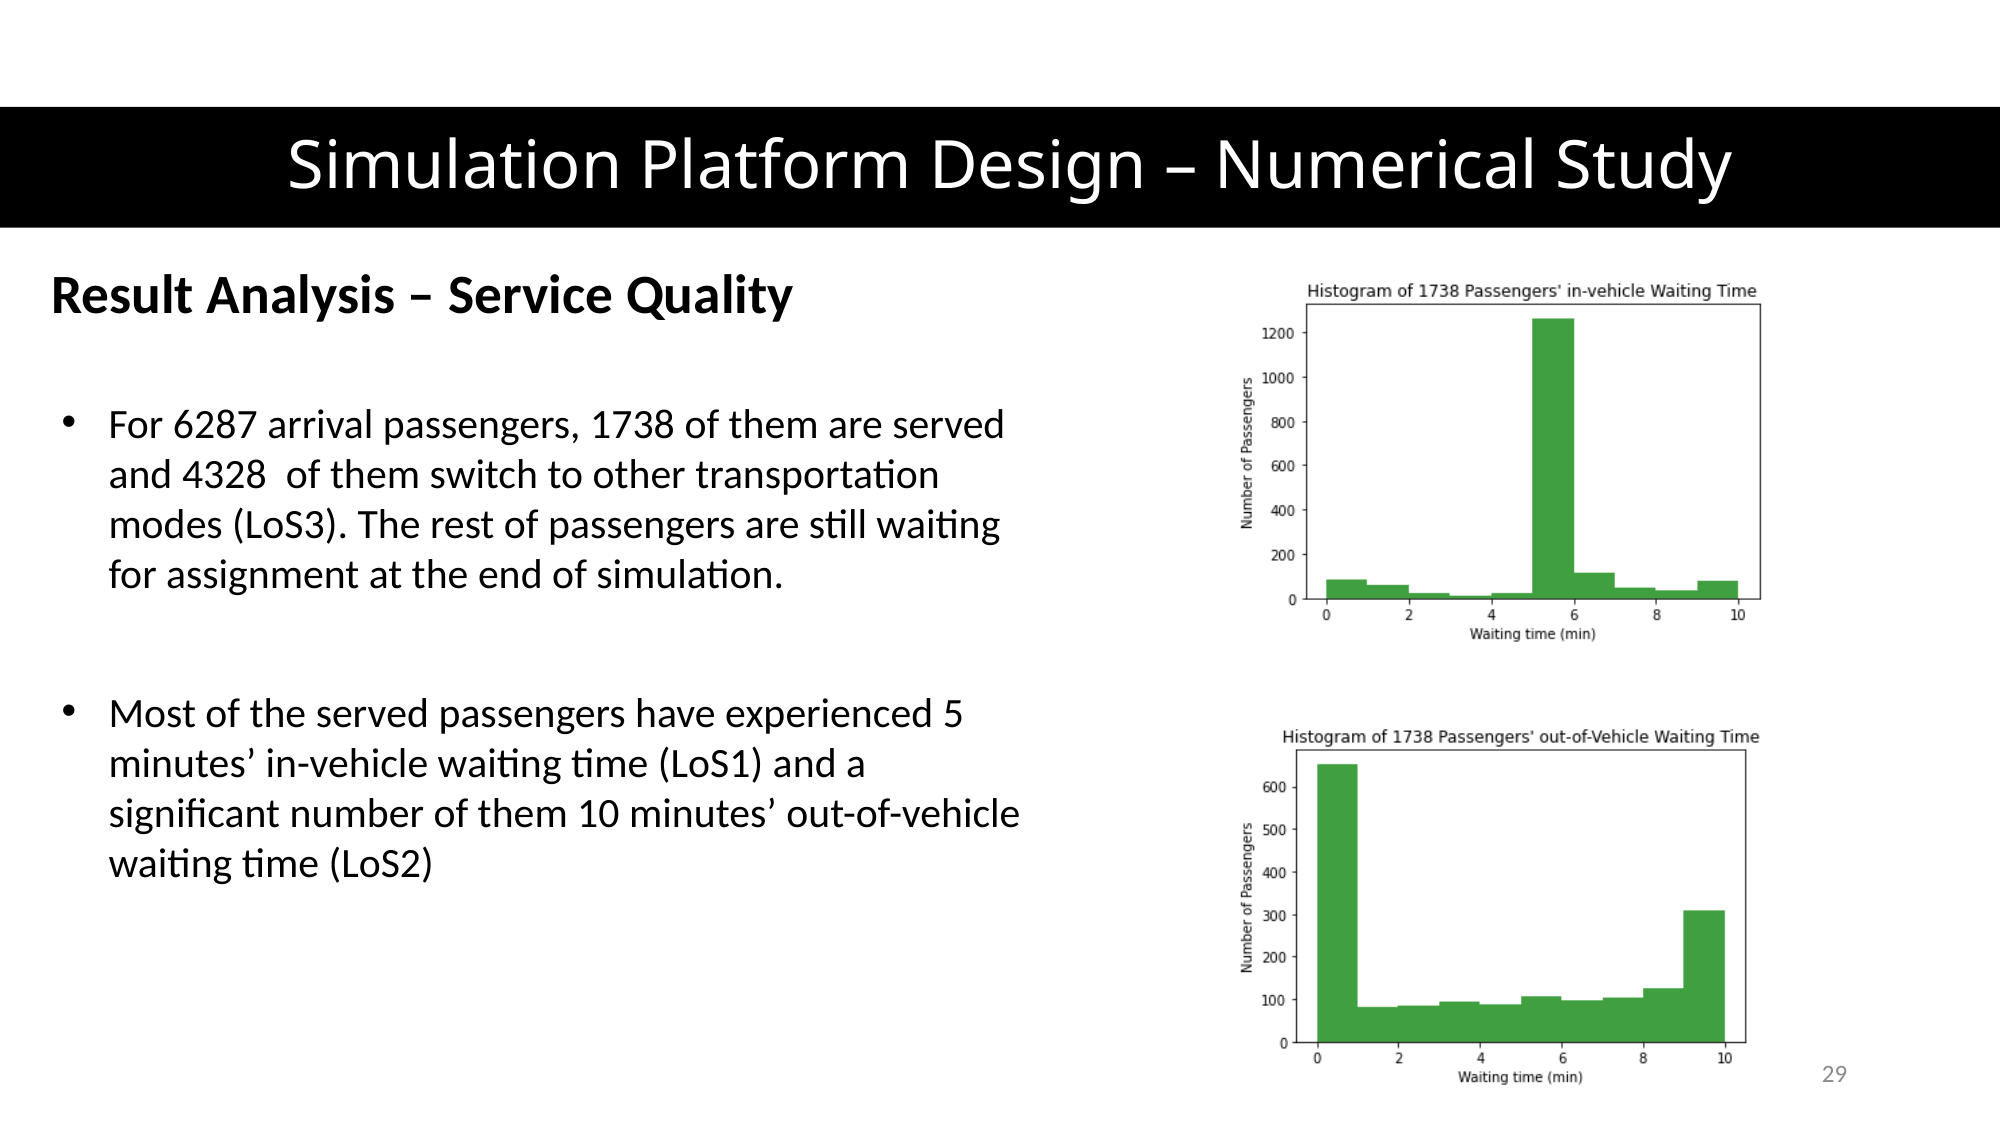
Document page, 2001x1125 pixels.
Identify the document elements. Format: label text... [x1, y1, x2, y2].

text_box For 6287 arrival passengers, 1738 of them are served and 4328 of them switch to other transportation modes (LoS3). The rest of passengers are still waiting for assignment at the end of simulation. [46, 388, 1062, 604]
text_box [0, 106, 2000, 229]
picture [1233, 720, 1768, 1093]
picture [1233, 274, 1768, 650]
title Simulation Platform Design – Numerical Study [91, 105, 1931, 228]
text_box Most of the served passengers have experienced 5 minutes’ in-vehicle waiting time (LoS1) and a significant number of them 10 minutes’ out-of-vehicle waiting time (LoS2) [46, 677, 1062, 893]
slide_number 29 [1412, 1042, 1863, 1103]
text_box Result Analysis – Service Quality [36, 251, 914, 333]
